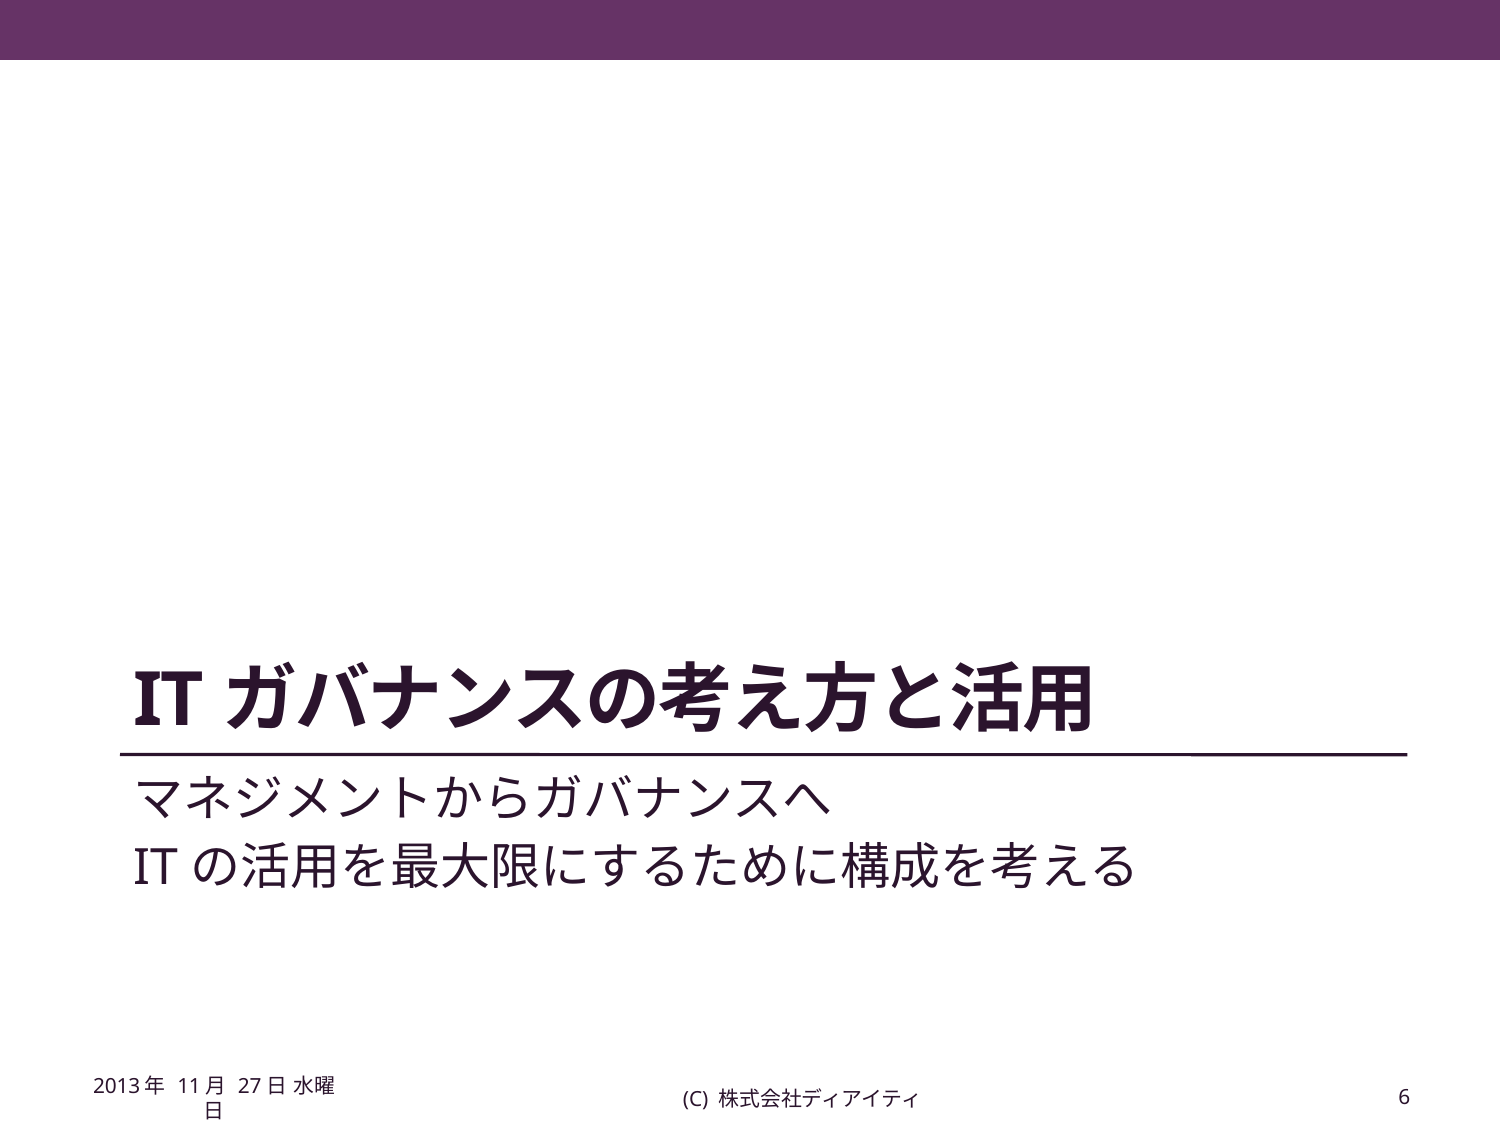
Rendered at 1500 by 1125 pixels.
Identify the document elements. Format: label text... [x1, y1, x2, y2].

list マネジメントからガバナンスへ ITの活用を最大限にするために構成を考える [118, 758, 1394, 1006]
footer (C) 株式会社ディアイティ [367, 1071, 1238, 1125]
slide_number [75, 1071, 354, 1125]
slide_number 6 [1250, 1071, 1425, 1125]
title ITガバナンスの考え方と活用 [118, 387, 1394, 749]
